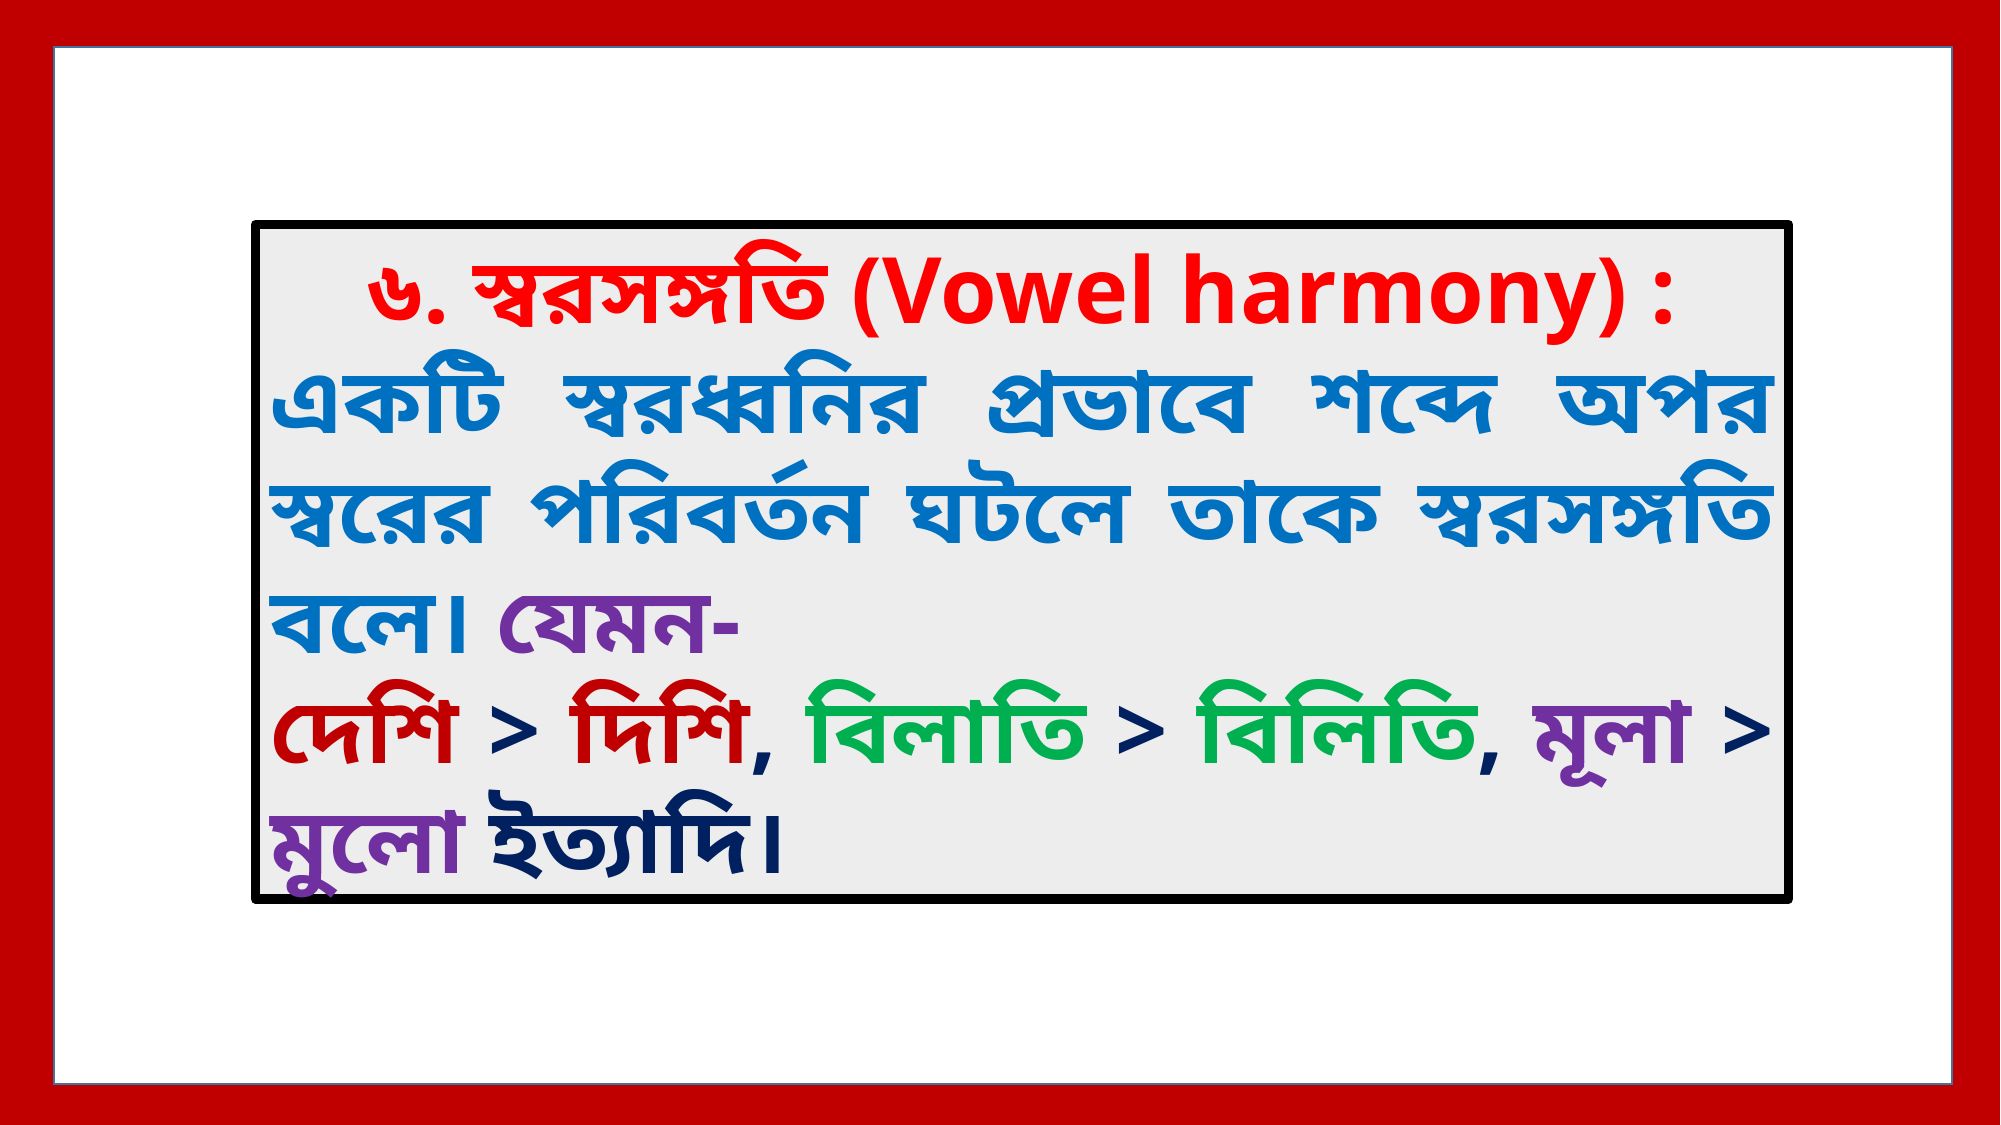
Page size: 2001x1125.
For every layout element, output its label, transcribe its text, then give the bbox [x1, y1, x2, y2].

text_box ৬. স্বরসঙ্গতি (Vowel harmony) : একটি স্বরধ্বনির প্রভাবে শব্দে অপর স্বরের পরিবর্তন ঘটলে তাকে স্বরসঙ্গতি বলে। যেমন- দেশি > দিশি, বিলাতি > বিলিতি, মূলা > মুলো ইত্যাদি। [255, 224, 1789, 900]
text_box [53, 46, 1953, 1085]
